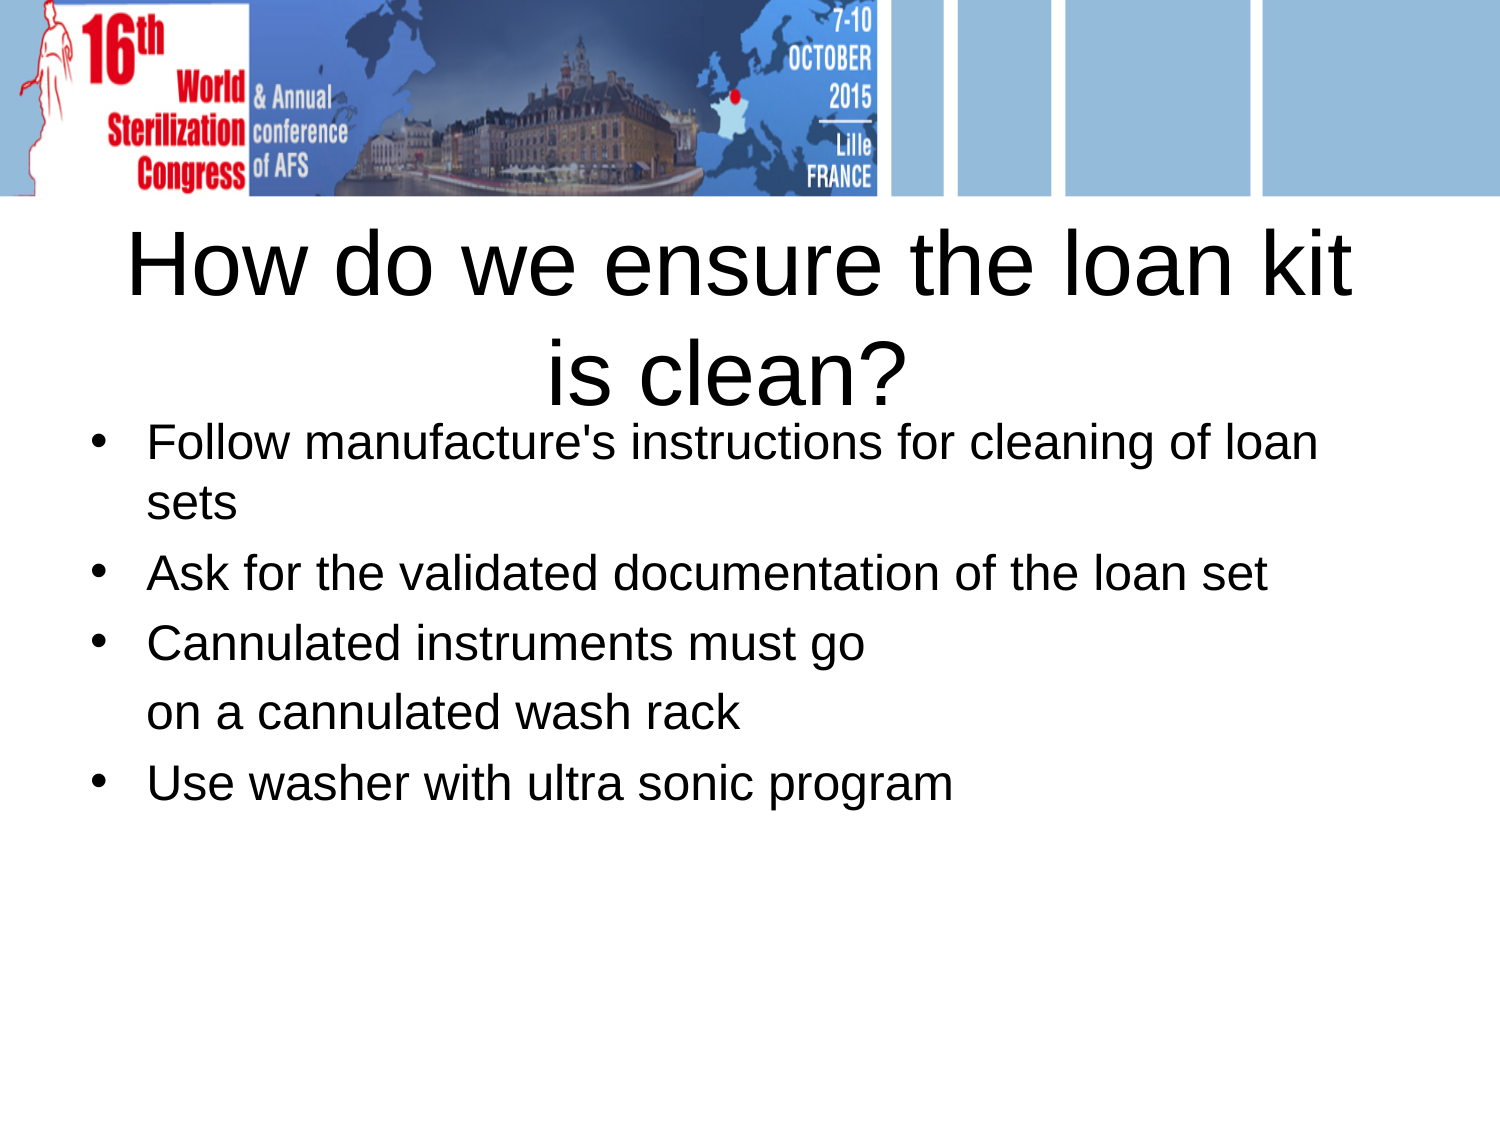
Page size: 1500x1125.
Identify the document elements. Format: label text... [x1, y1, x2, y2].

list Follow manufacture's instructions for cleaning of loan sets Ask for the validated documentation of the loan set Cannulated instruments must go on a cannulated wash rack Use washer with ultra sonic program [75, 262, 1425, 1005]
picture [0, 0, 1500, 199]
title How do we ensure the loan kit is clean? [64, 206, 1415, 350]
